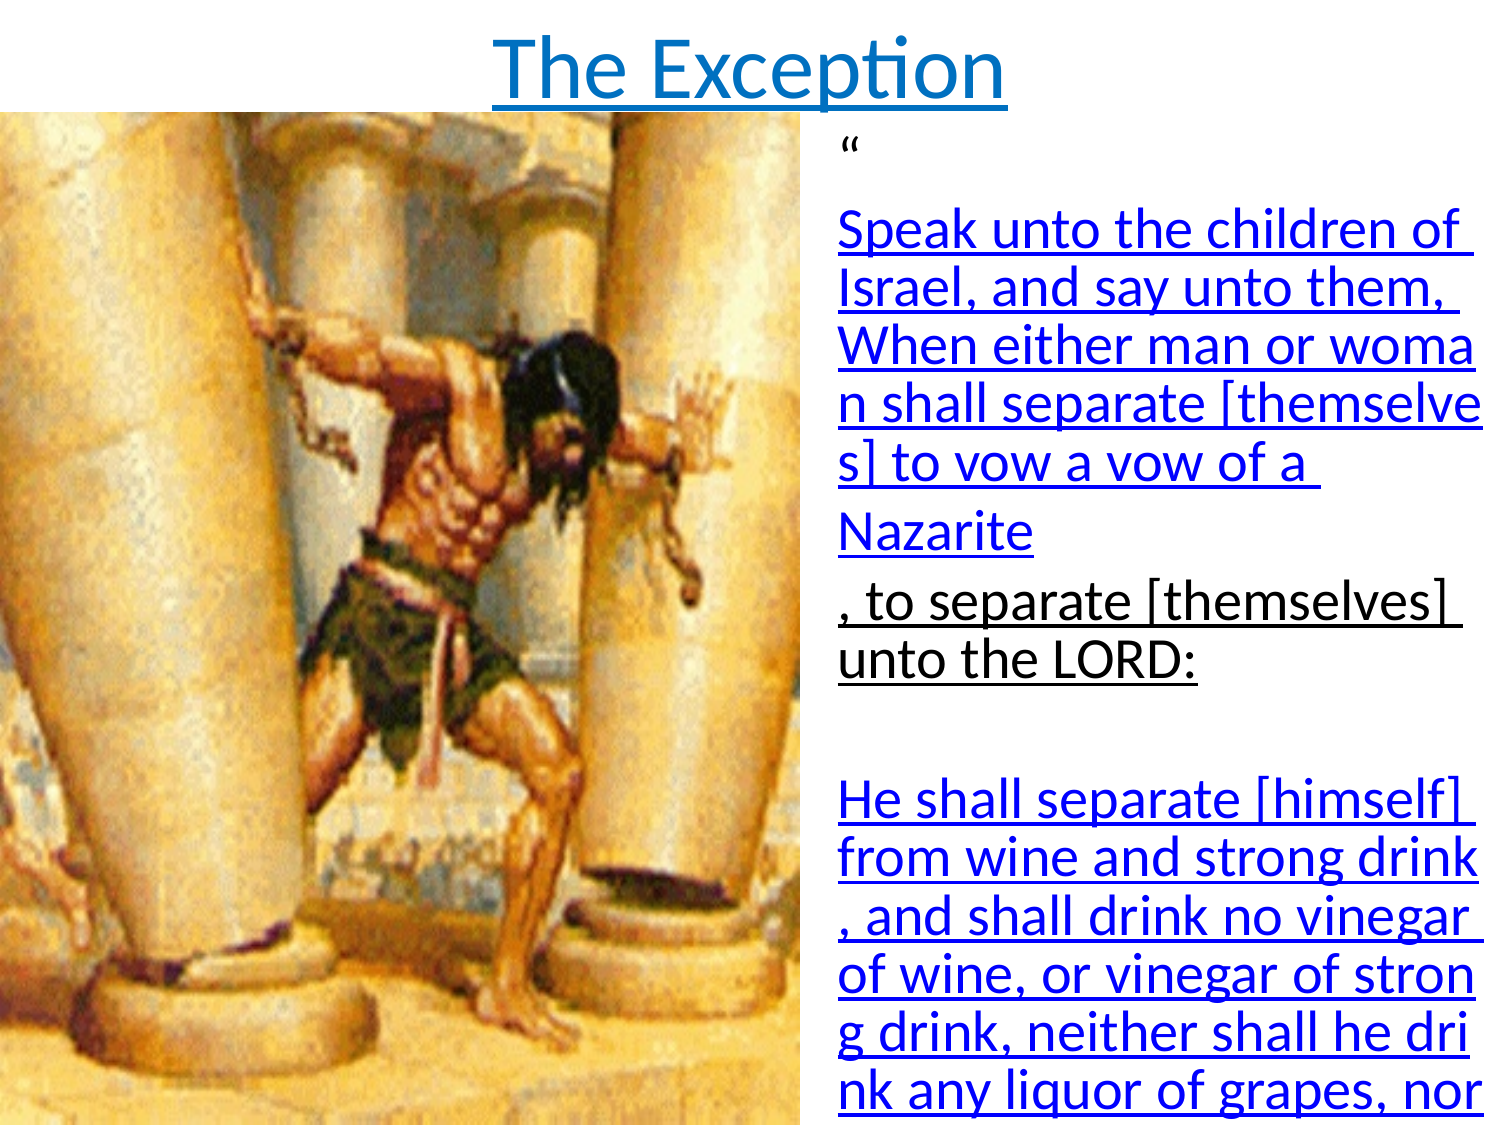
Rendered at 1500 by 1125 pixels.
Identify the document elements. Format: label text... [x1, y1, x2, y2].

list “Speak unto the children of Israel, and say unto them, When either man or woman shall separate [themselves] to vow a vow of a Nazarite, to separate [themselves] unto the LORD: He shall separate [himself] from wine and strong drink, and shall drink no vinegar of wine, or vinegar of strong drink, neither shall he drink any liquor of grapes, nor eat moist grapes, or dried. All the days of his separation shall he eat nothing that is made of the vine tree, from the kernels even to the husk. All the days of the vow of his separation there shall no razor come upon his head: until the days be fulfilled, in the which he separateth [himself] unto the LORD, he shall be holy, [and] shall let the locks of the hair of his head grow.” Numbers 6:1-5 [801, 112, 1500, 1125]
title The Exception [75, 0, 1425, 112]
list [0, 112, 801, 1125]
